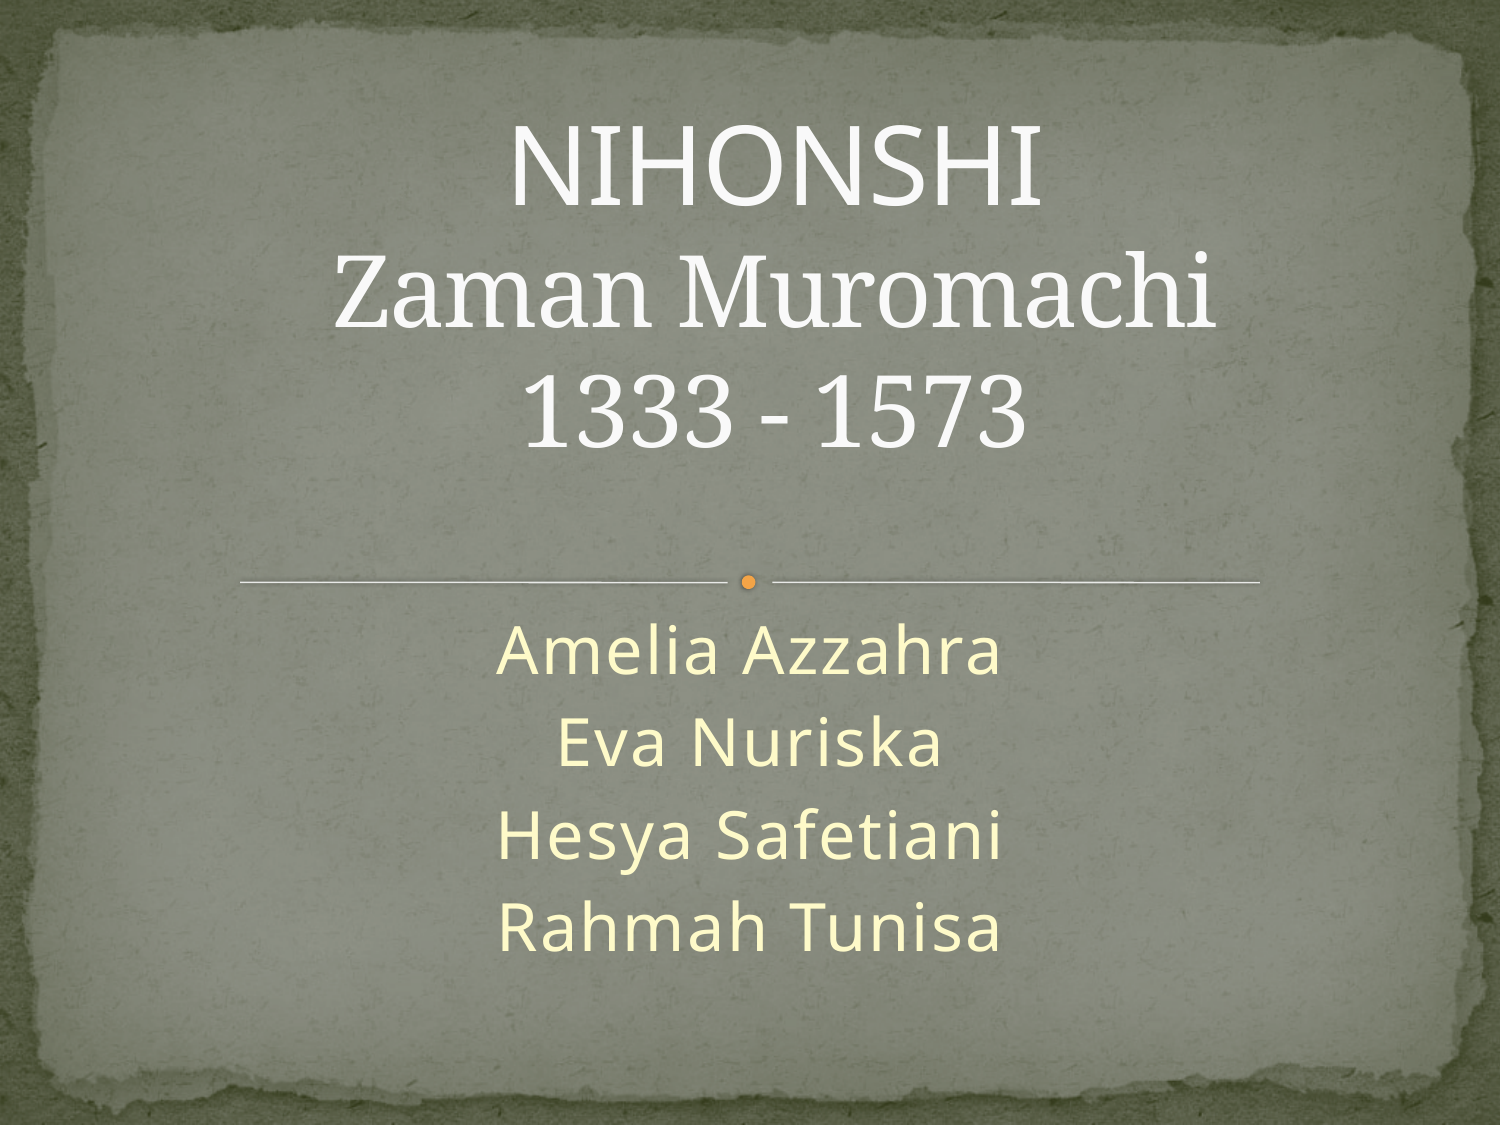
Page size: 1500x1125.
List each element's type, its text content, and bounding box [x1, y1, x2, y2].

subtitle Amelia Azzahra Eva Nuriska Hesya Safetiani Rahmah Tunisa [225, 600, 1275, 988]
title NIHONSHI Zaman Muromachi 1333 - 1573 [137, 62, 1413, 475]
